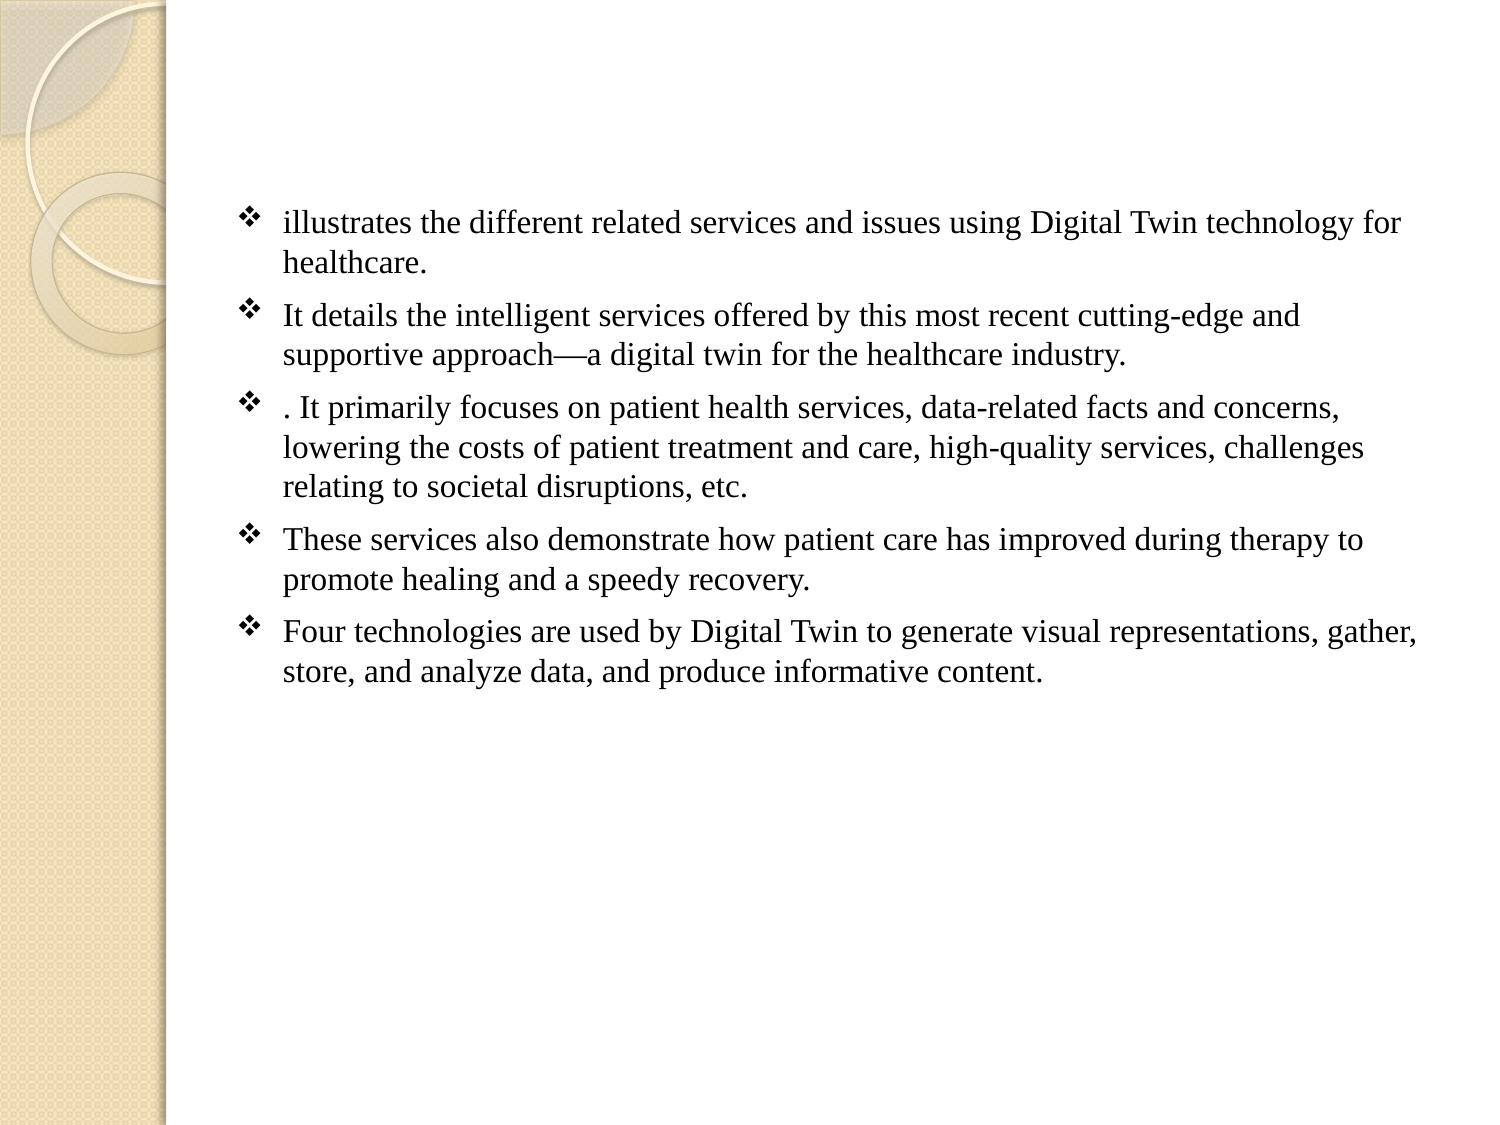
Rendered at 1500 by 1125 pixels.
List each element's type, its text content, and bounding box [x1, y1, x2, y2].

list illustrates the different related services and issues using Digital Twin technology for healthcare. It details the intelligent services offered by this most recent cutting-edge and supportive approach—a digital twin for the healthcare industry. . It primarily focuses on patient health services, data-related facts and concerns, lowering the costs of patient treatment and care, high-quality services, challenges relating to societal disruptions, etc. These services also demonstrate how patient care has improved during therapy to promote healing and a speedy recovery. Four technologies are used by Digital Twin to generate visual representations, gather, store, and analyze data, and produce informative content. [208, 193, 1438, 1101]
